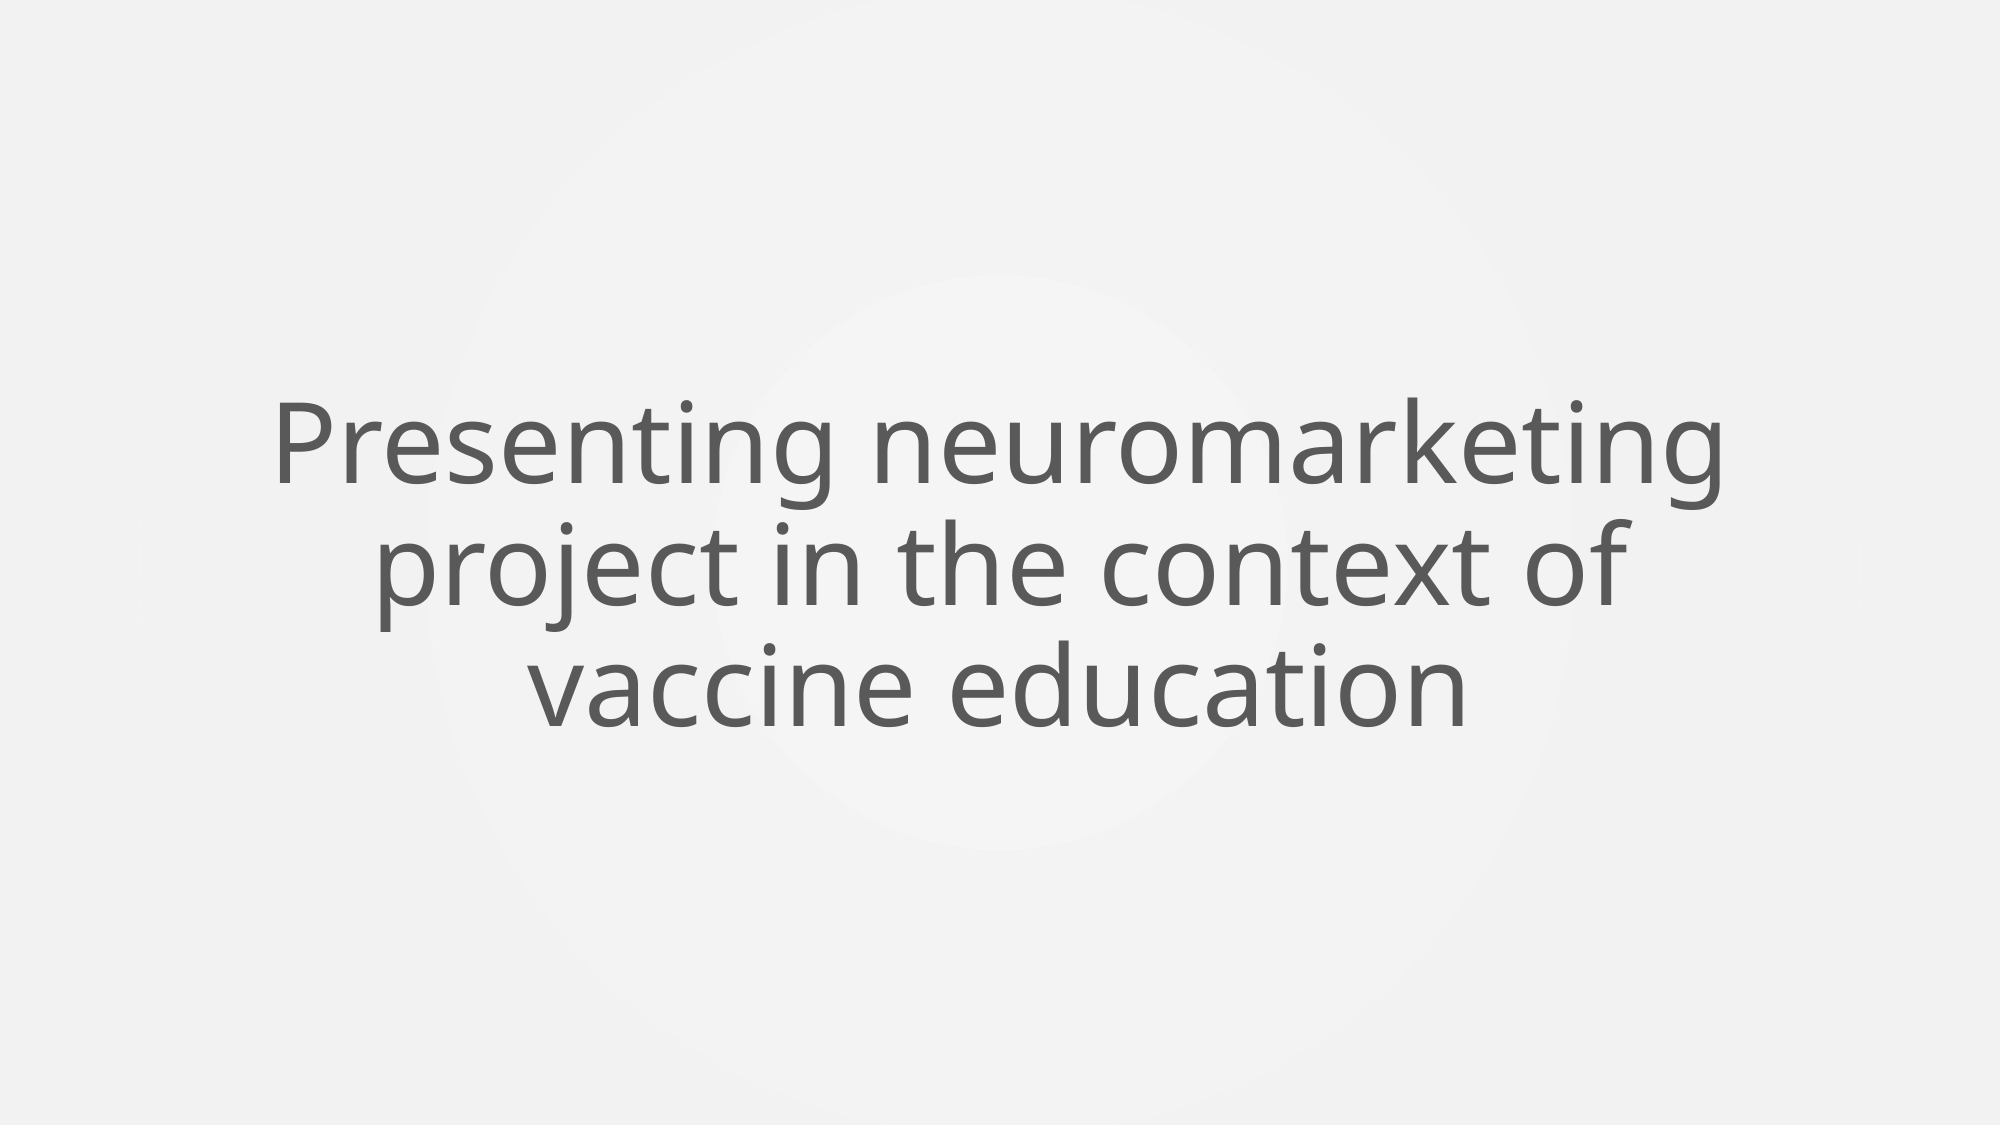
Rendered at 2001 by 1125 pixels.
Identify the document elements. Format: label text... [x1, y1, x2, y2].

title Presenting neuromarketing project in the context of vaccine education [249, 366, 1750, 759]
